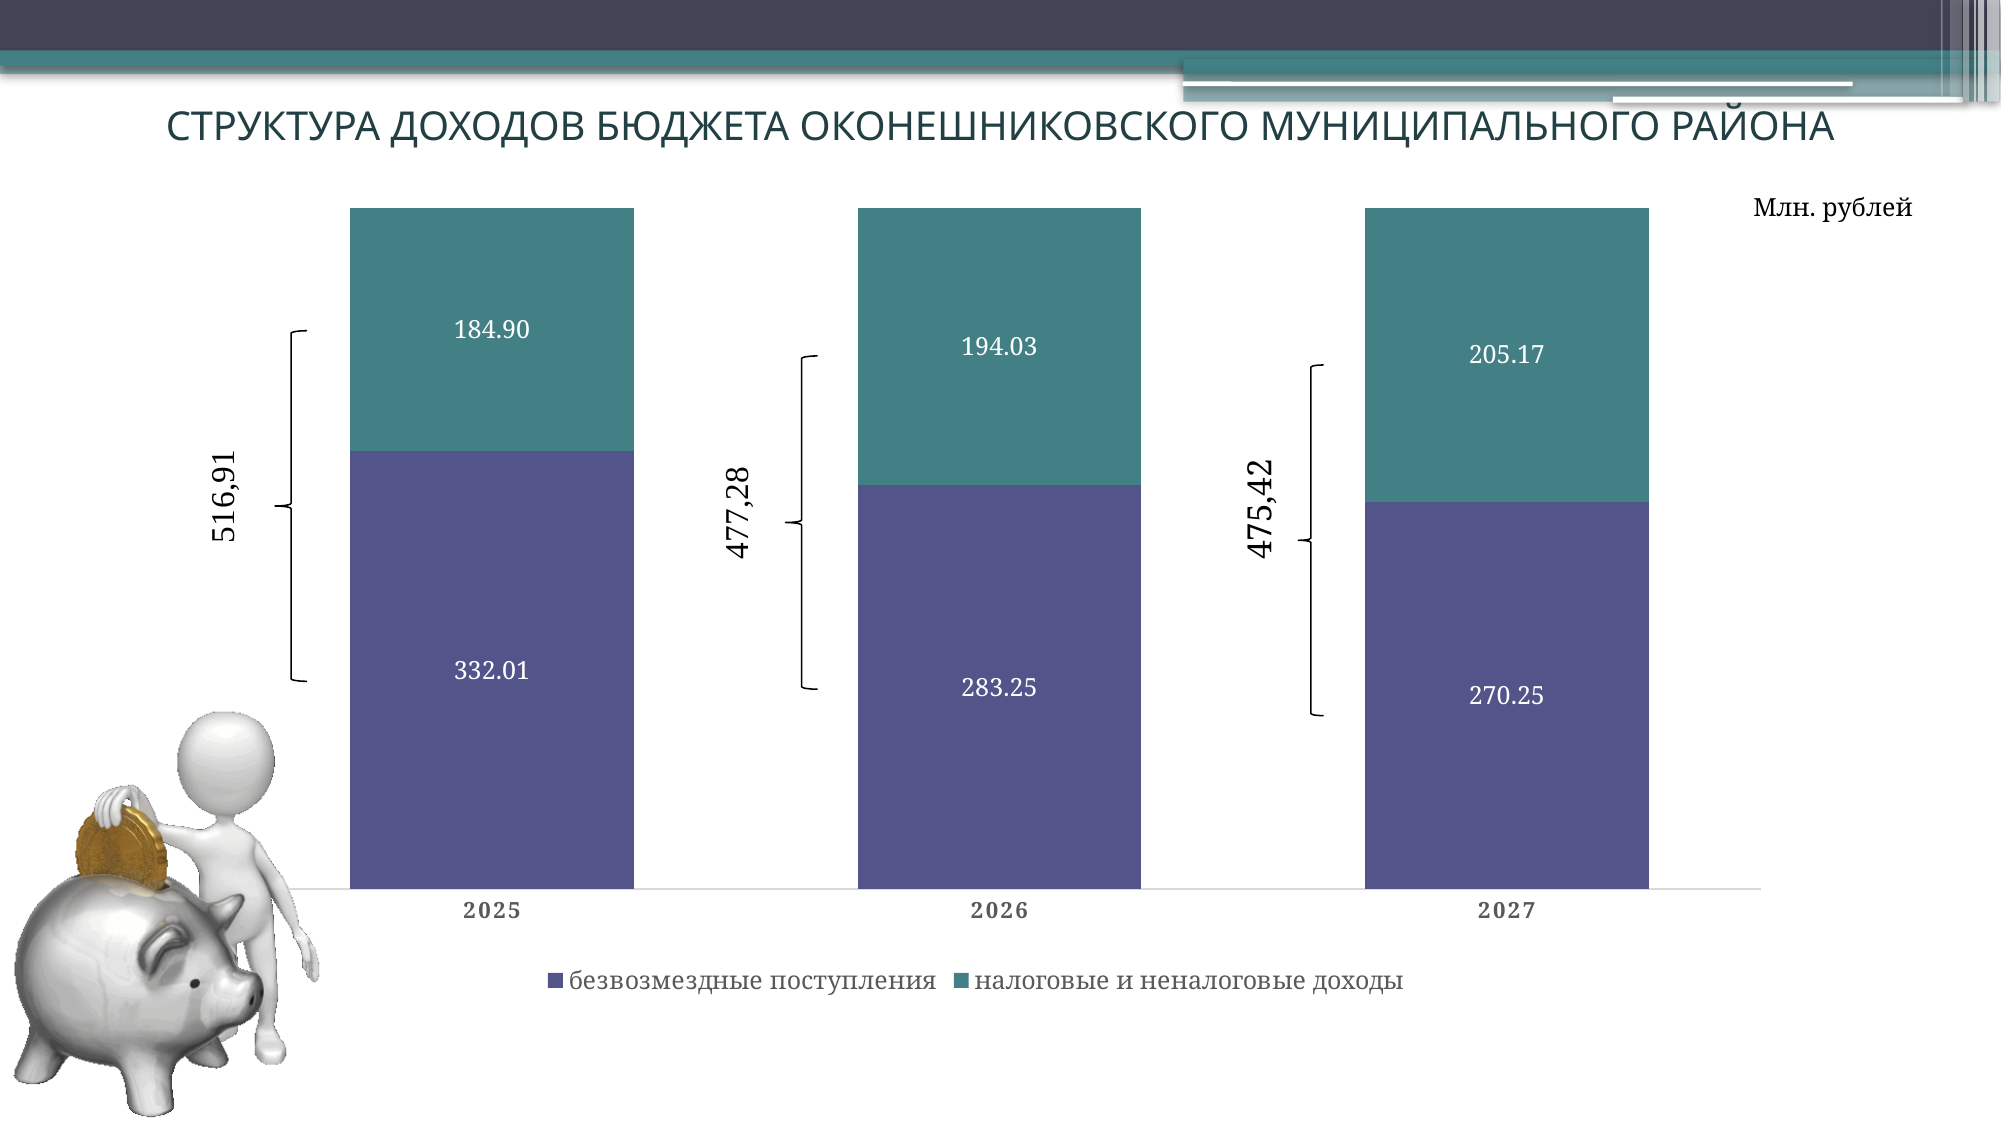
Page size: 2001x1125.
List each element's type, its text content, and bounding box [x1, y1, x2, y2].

title СТРУКТУРА ДОХОДОВ БЮДЖЕТА ОКОНЕШНИКОВСКОГО МУНИЦИПАЛЬНОГО РАЙОНА [80, 88, 1920, 162]
text_box Млн. рублей [1738, 184, 1928, 229]
chart [190, 191, 1762, 1004]
picture [1, 695, 337, 1125]
